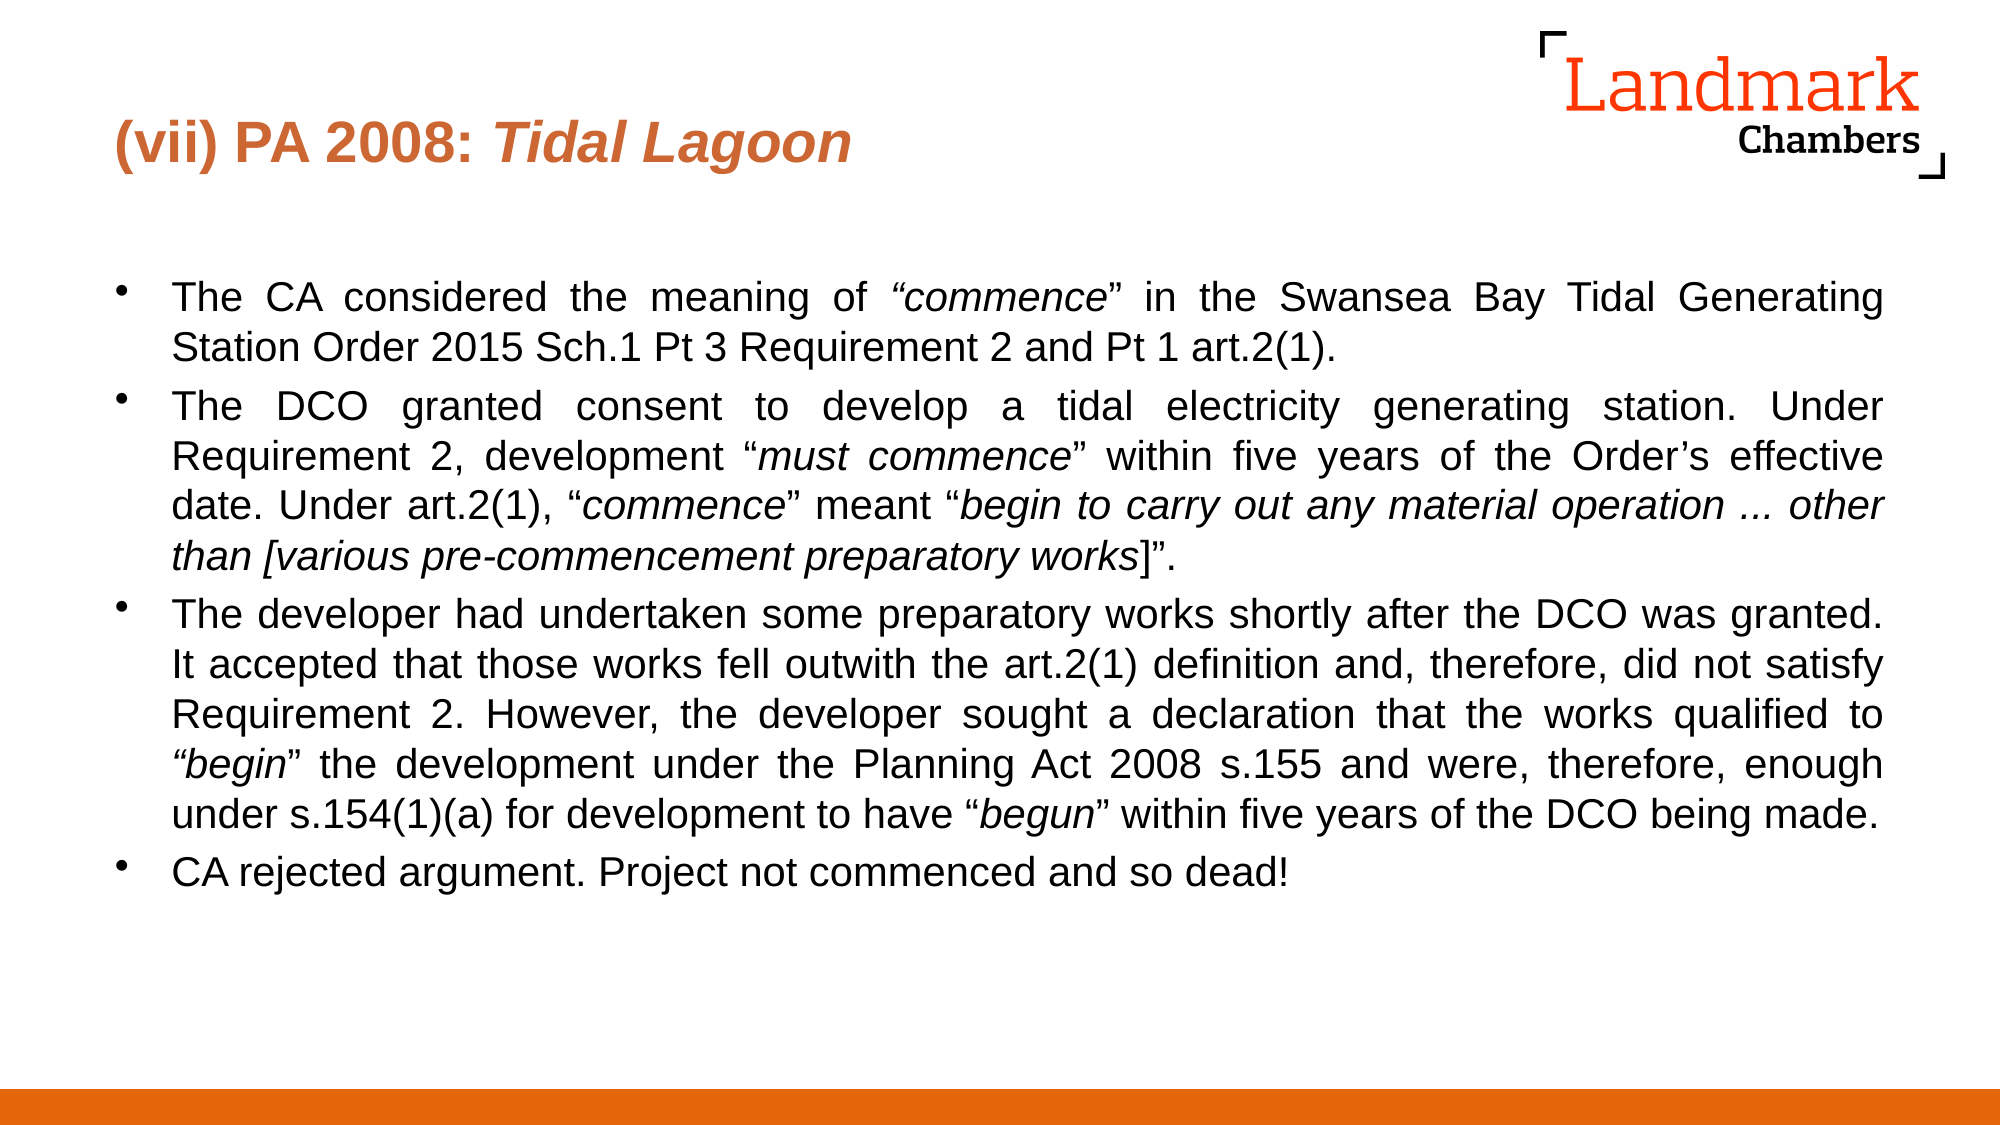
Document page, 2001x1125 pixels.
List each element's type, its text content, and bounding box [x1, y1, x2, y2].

picture [1540, 31, 1945, 179]
list The CA considered the meaning of “commence” in the Swansea Bay Tidal Generating Station Order 2015 Sch.1 Pt 3 Requirement 2 and Pt 1 art.2(1). The DCO granted consent to develop a tidal electricity generating station. Under Requirement 2, development “must commence” within five years of the Order’s effective date. Under art.2(1), “commence” meant “begin to carry out any material operation ... other than [various pre-commencement preparatory works]”. The developer had undertaken some preparatory works shortly after the DCO was granted. It accepted that those works fell outwith the art.2(1) definition and, therefore, did not satisfy Requirement 2. However, the developer sought a declaration that the works qualified to “begin” the development under the Planning Act 2008 s.155 and were, therefore, enough under s.154(1)(a) for development to have “begun” within five years of the DCO being made. CA rejected argument. Project not commenced and so dead! [99, 262, 1900, 1005]
title (vii) PA 2008: Tidal Lagoon [99, 45, 1900, 233]
